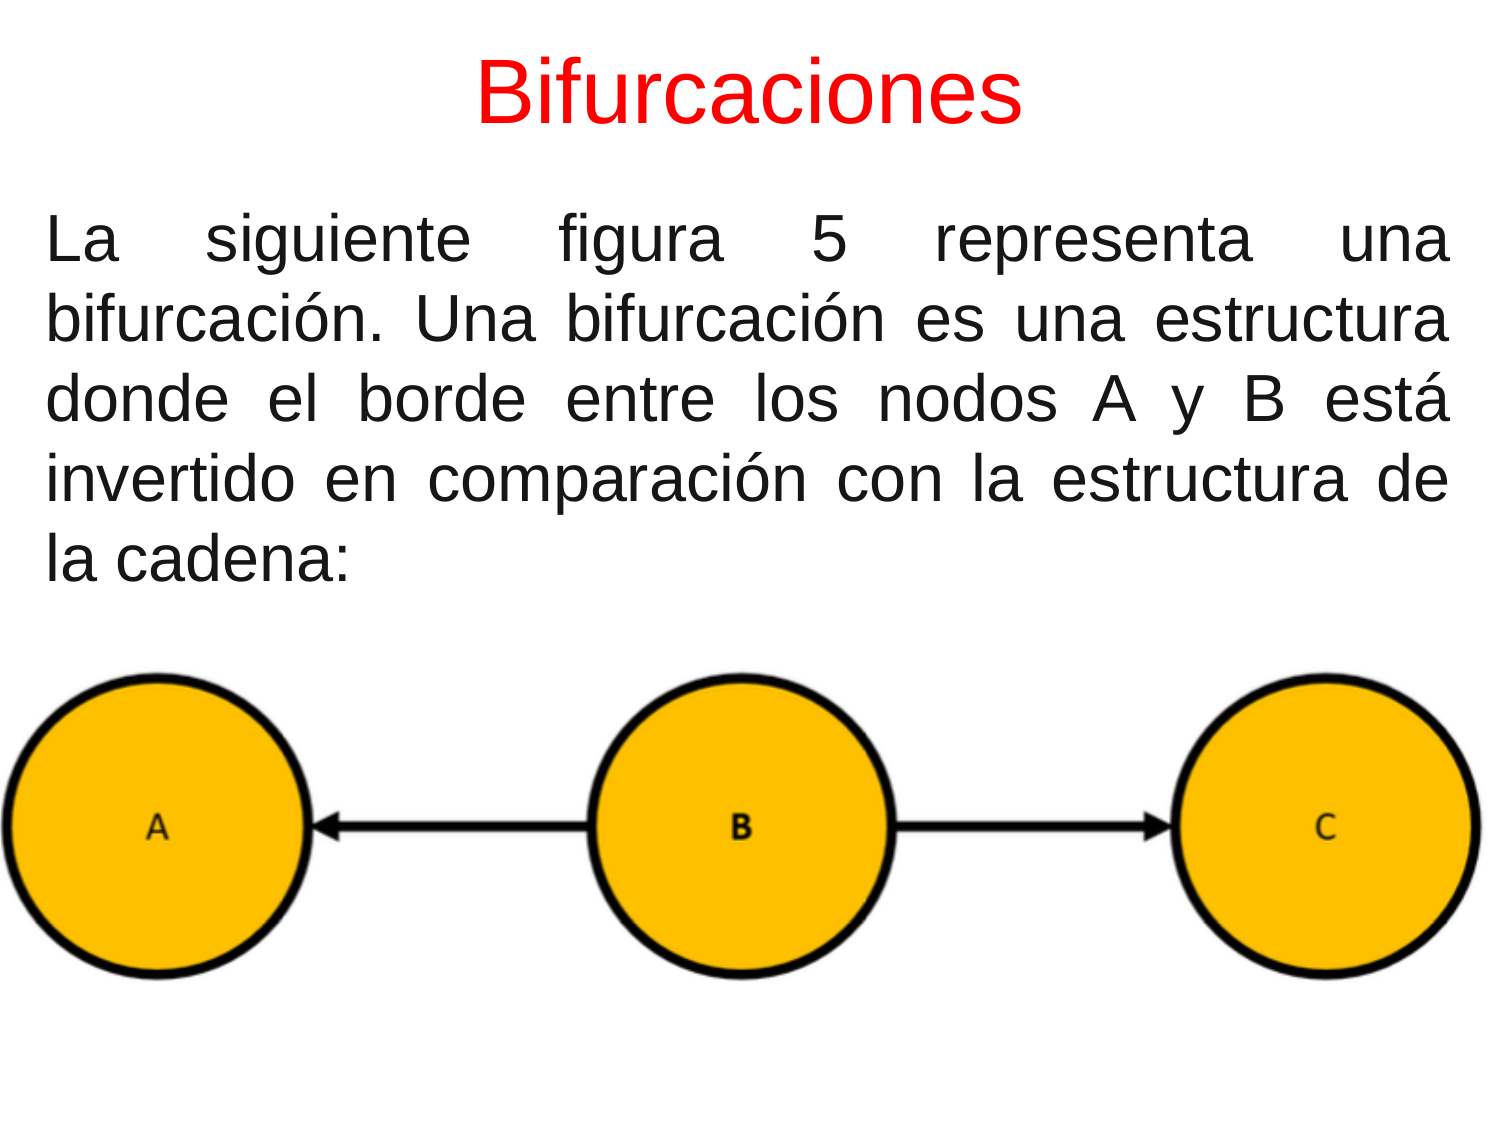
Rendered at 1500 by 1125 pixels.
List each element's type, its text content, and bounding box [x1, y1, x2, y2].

title Bifurcaciones [0, 0, 1500, 188]
text_box La siguiente figura 5 representa una bifurcación. Una bifurcación es una estructura donde el borde entre los nodos A y B está invertido en comparación con la estructura de la cadena: [30, 187, 1466, 602]
picture [0, 666, 1488, 983]
